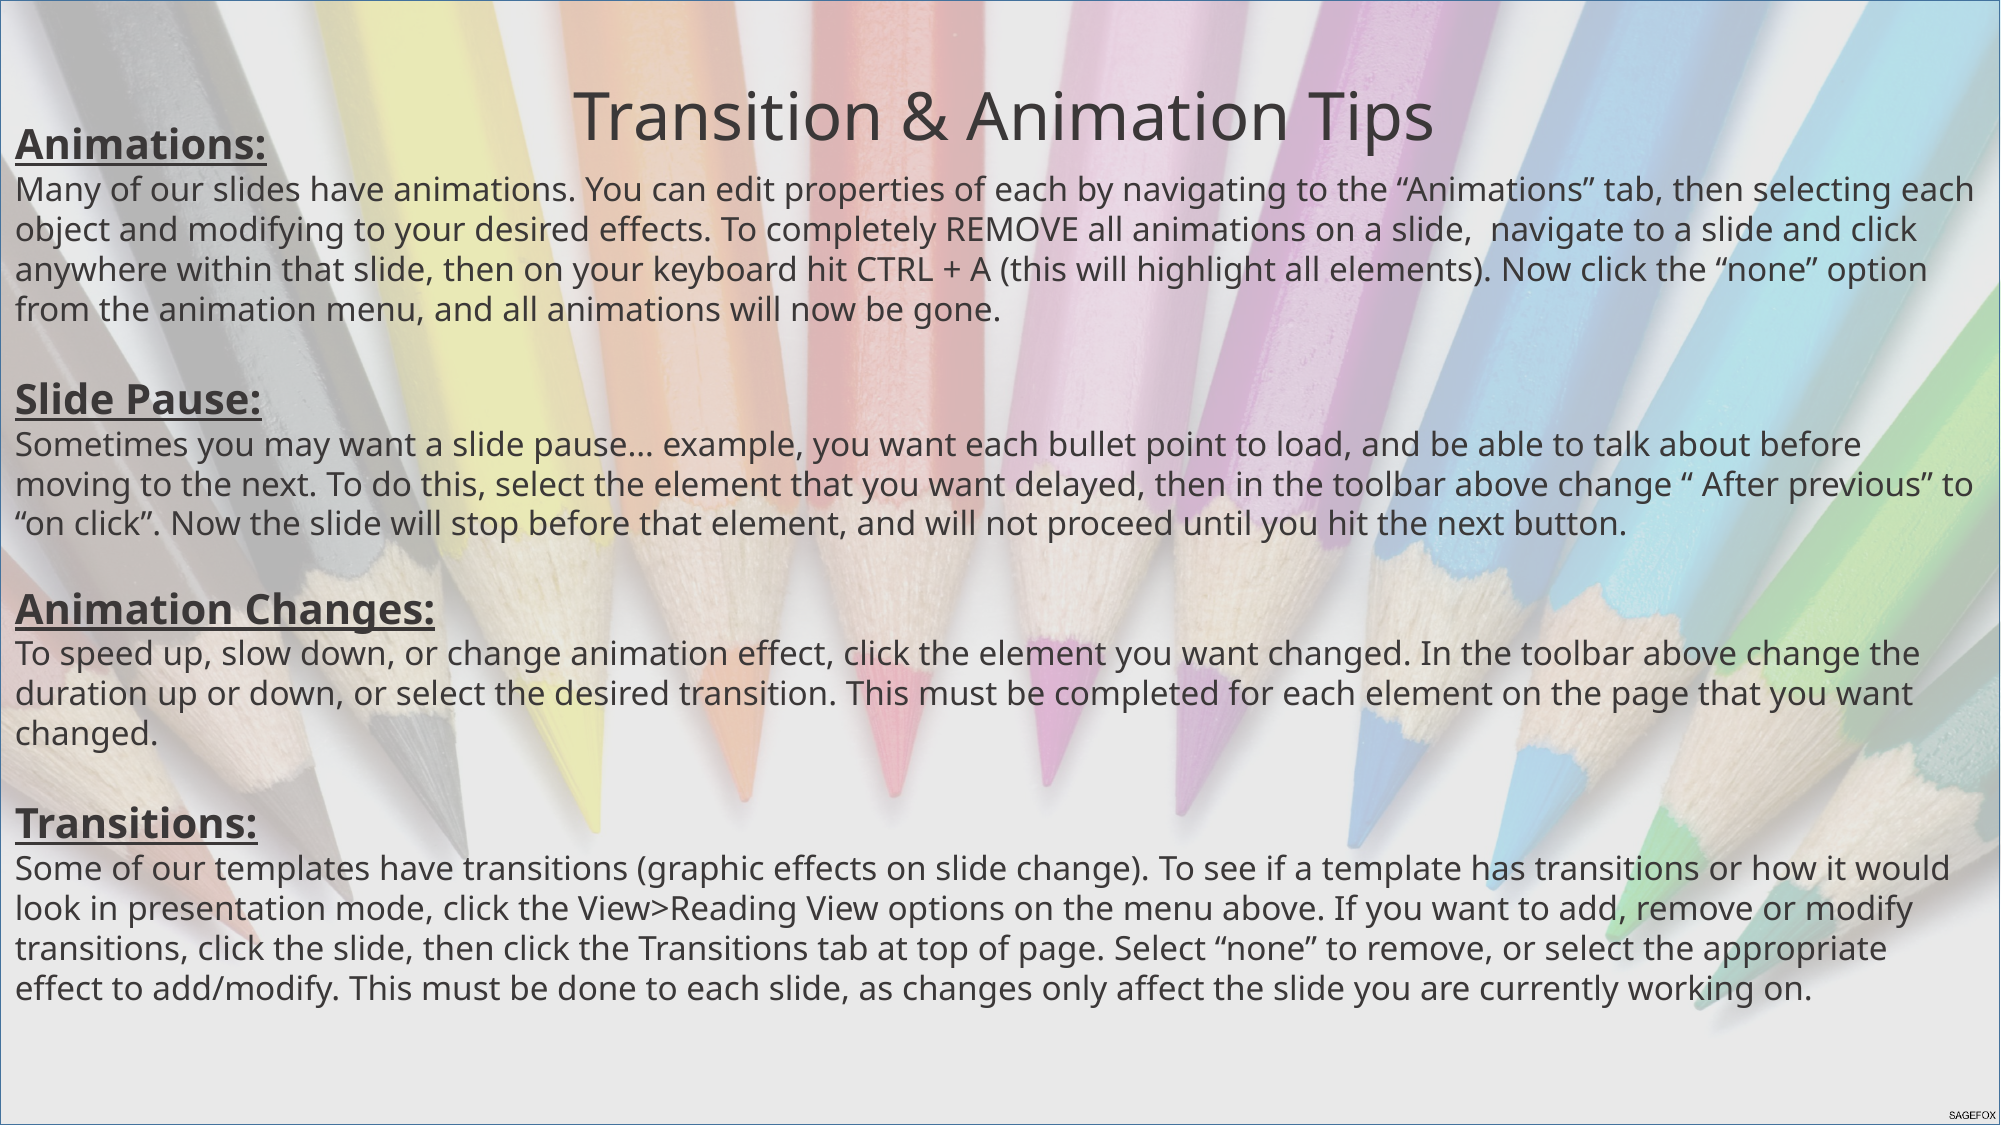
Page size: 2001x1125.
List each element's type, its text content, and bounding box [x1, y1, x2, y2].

text_box Animations: Many of our slides have animations. You can edit properties of each by navigating to the “Animations” tab, then selecting each object and modifying to your desired effects. To completely REMOVE all animations on a slide, navigate to a slide and click anywhere within that slide, then on your keyboard hit CTRL + A (this will highlight all elements). Now click the “none” option from the animation menu, and all animations will now be gone. Slide Pause: Sometimes you may want a slide pause… example, you want each bullet point to load, and be able to talk about before moving to the next. To do this, select the element that you want delayed, then in the toolbar above change “ After previous” to “on click”. Now the slide will stop before that element, and will not proceed until you hit the next button. Animation Changes: To speed up, slow down, or change animation effect, click the element you want changed. In the toolbar above change the duration up or down, or select the desired transition. This must be completed for each element on the page that you want changed. Transitions: Some of our templates have transitions (graphic effects on slide change). To see if a template has transitions or how it would look in presentation mode, click the View>Reading View options on the menu above. If you want to add, remove or modify transitions, click the slide, then click the Transitions tab at top of page. Select “none” to remove, or select the appropriate effect to add/modify. This must be done to each slide, as changes only affect the slide you are currently working on. [0, 0, 2000, 1125]
title Transition & Animation Tips [477, 59, 1532, 177]
